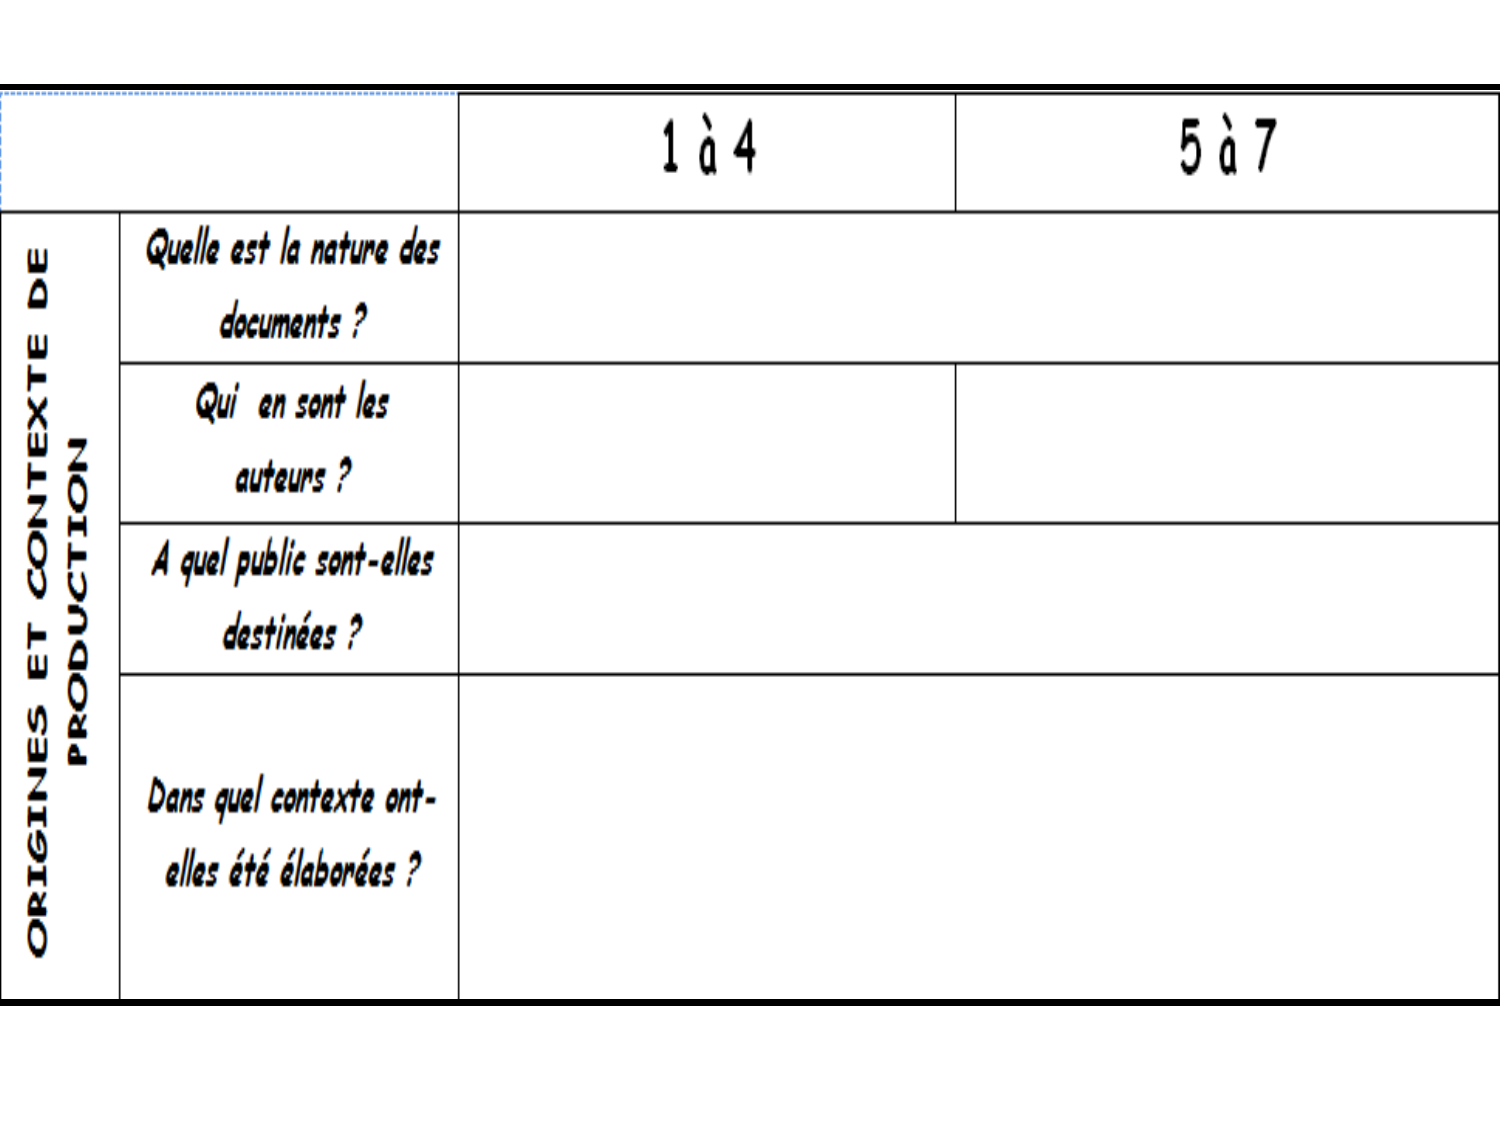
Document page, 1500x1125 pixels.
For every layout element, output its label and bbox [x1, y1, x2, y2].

picture [0, 89, 1500, 1000]
